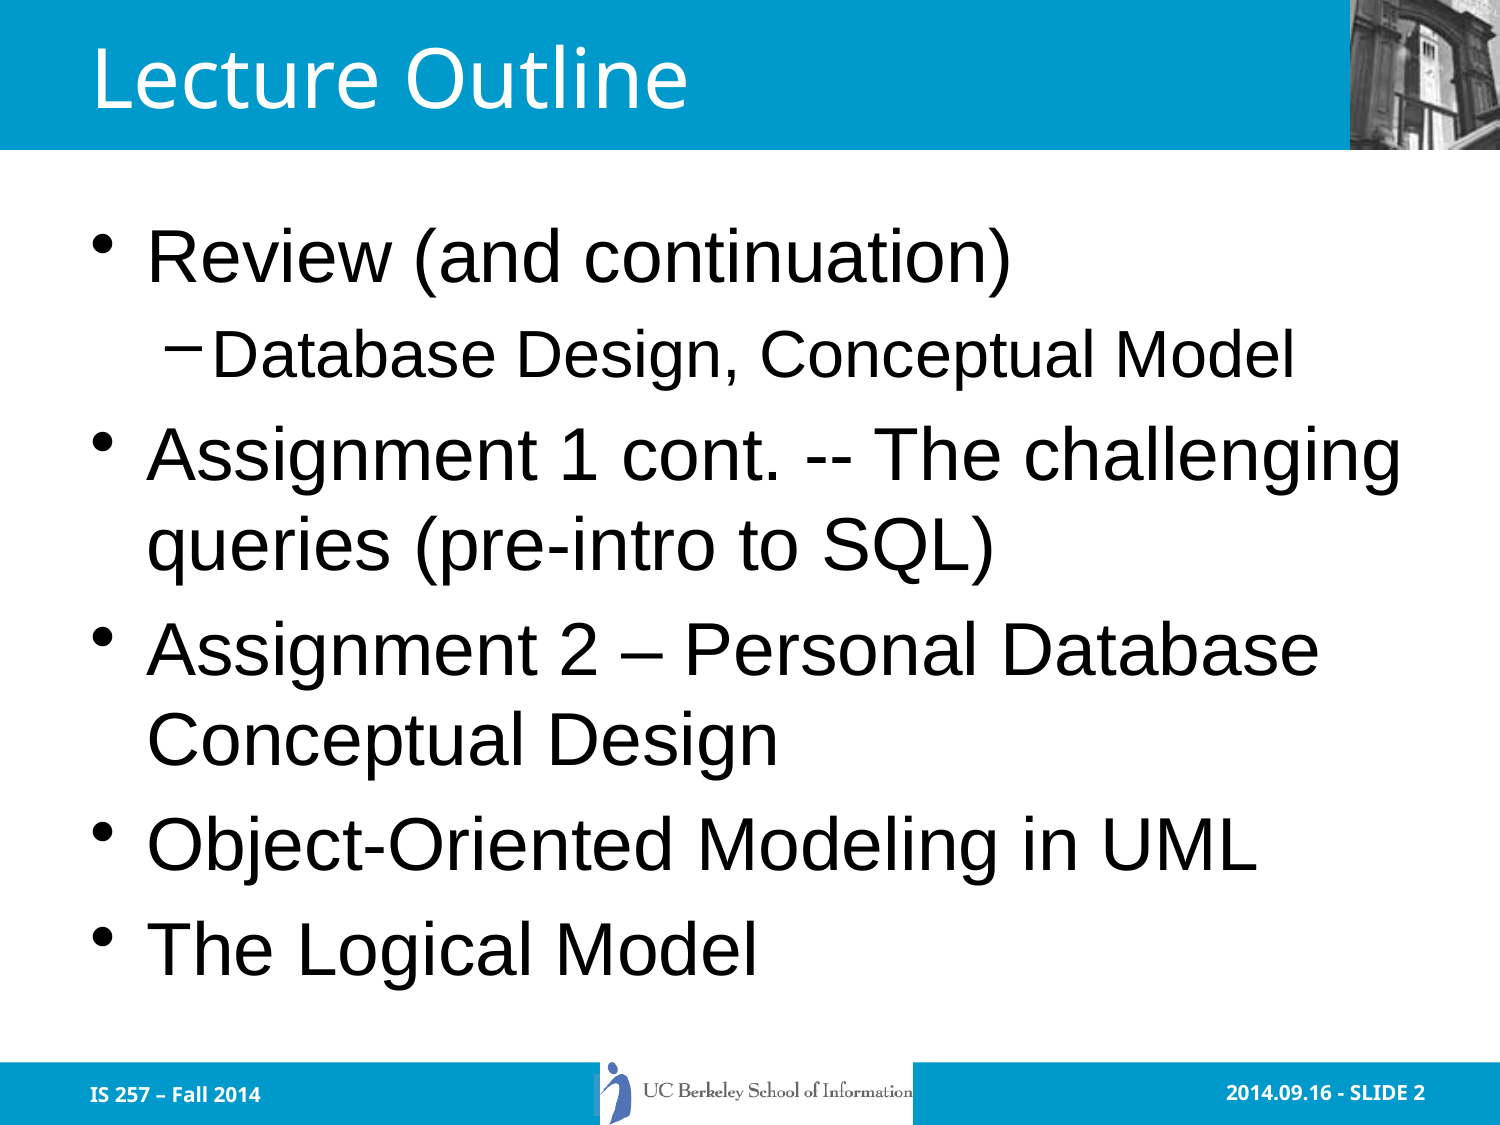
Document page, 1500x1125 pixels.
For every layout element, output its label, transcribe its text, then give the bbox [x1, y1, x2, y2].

picture [1351, 0, 1500, 150]
picture [594, 1062, 912, 1125]
slide_number IS 257 – Fall 2014 [75, 1062, 388, 1125]
title Lecture Outline [75, 0, 1350, 150]
list Review (and continuation) Database Design, Conceptual Model Assignment 1 cont. -- The challenging queries (pre-intro to SQL) Assignment 2 – Personal Database Conceptual Design Object-Oriented Modeling in UML The Logical Model [75, 200, 1425, 1013]
